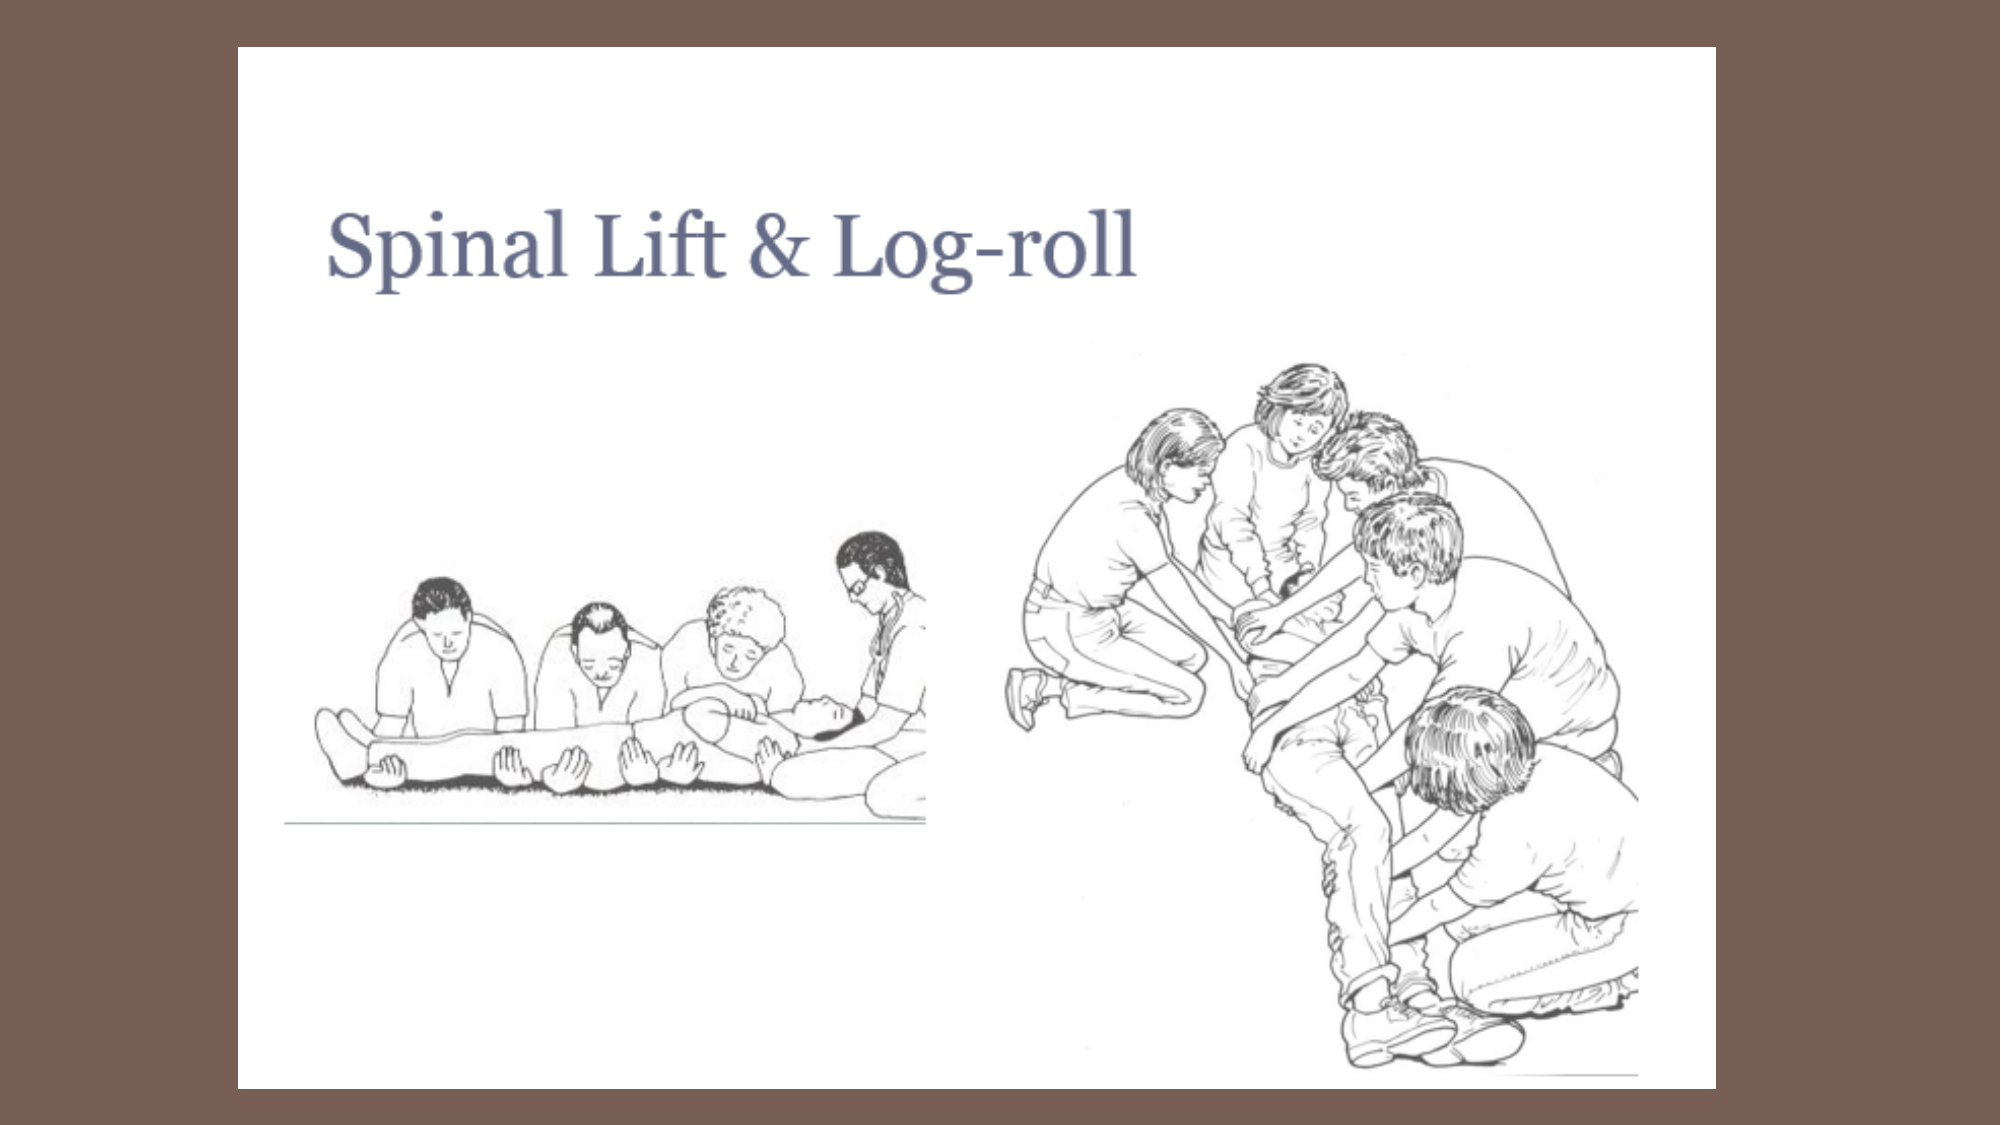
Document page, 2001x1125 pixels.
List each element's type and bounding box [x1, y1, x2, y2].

picture [238, 47, 1716, 1089]
